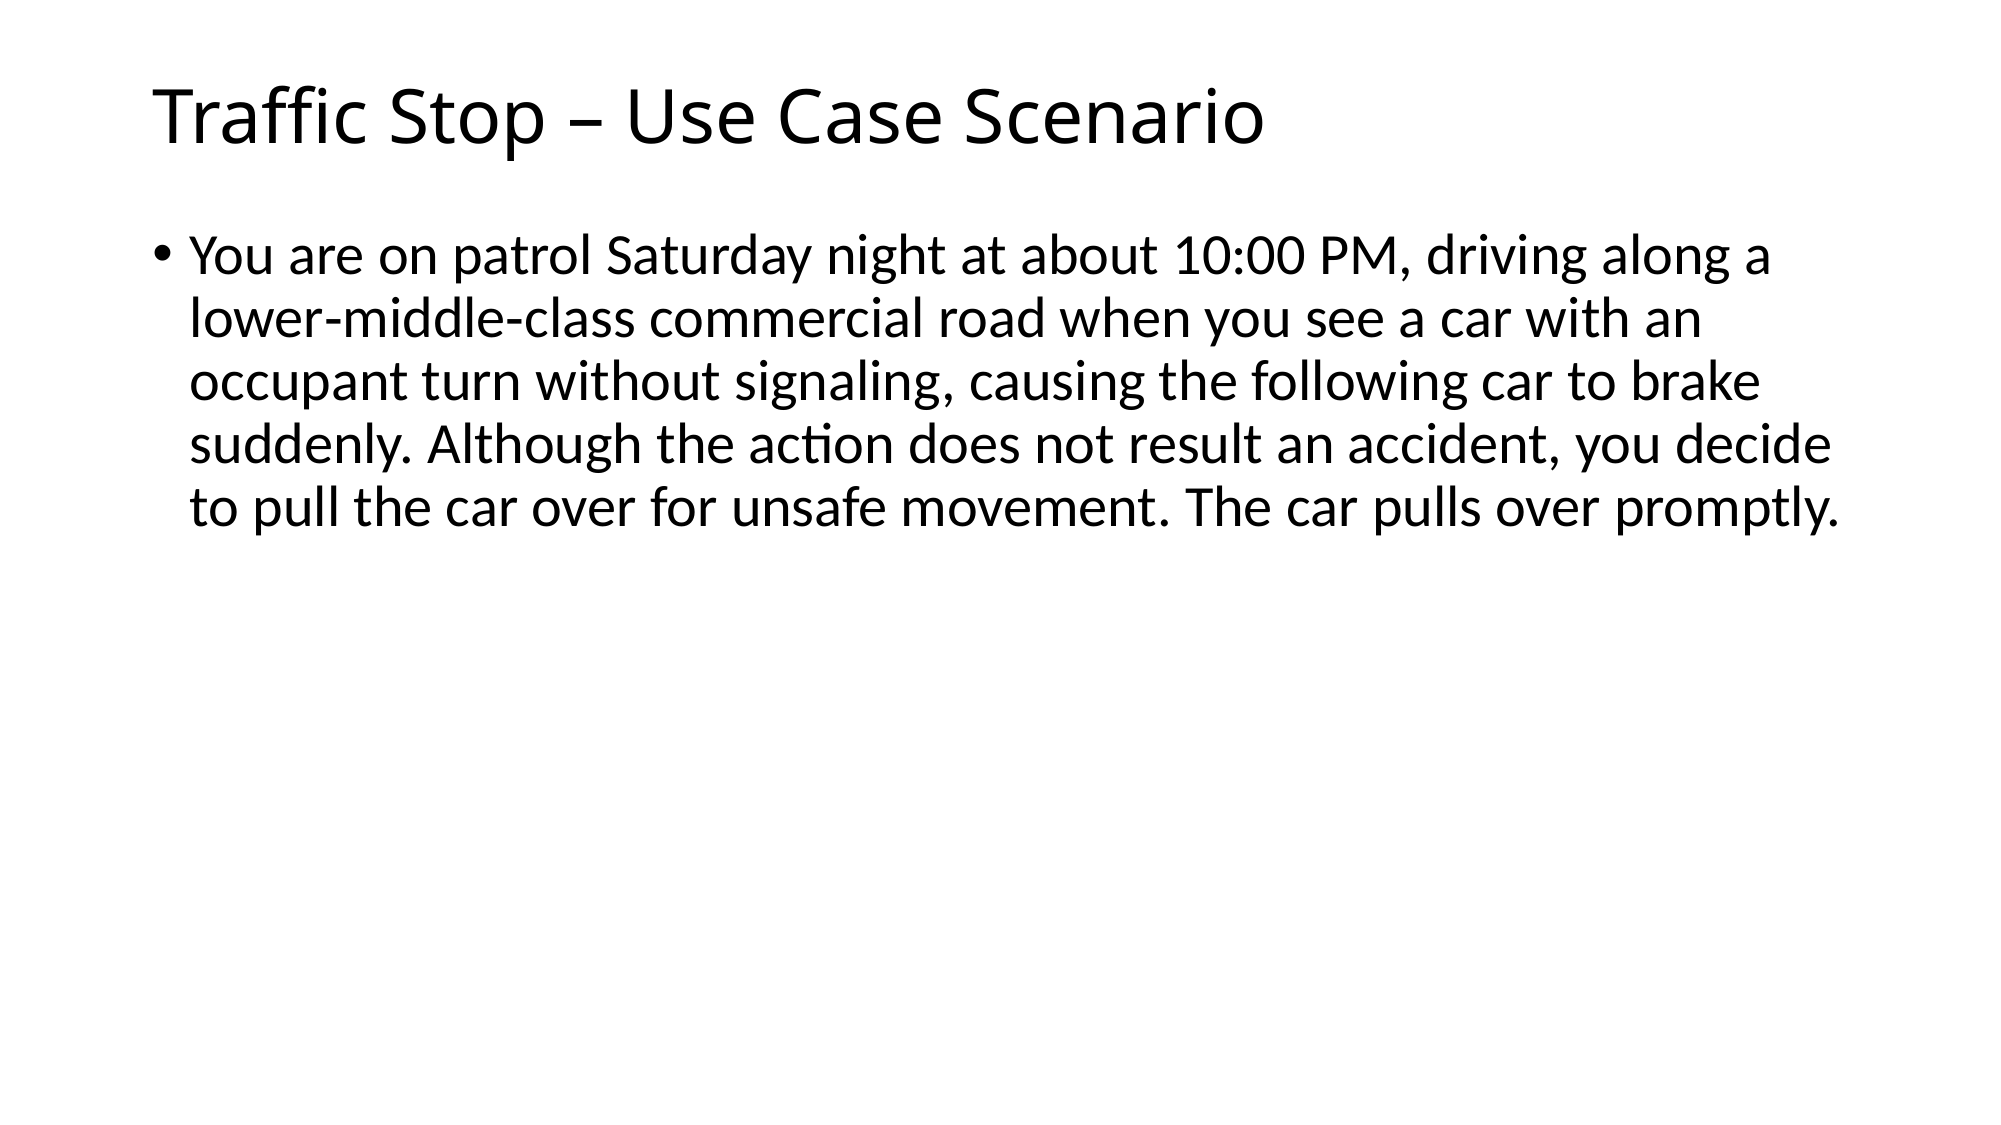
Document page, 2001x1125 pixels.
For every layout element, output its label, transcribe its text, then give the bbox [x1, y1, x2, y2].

title Traffic Stop – Use Case Scenario [137, 59, 1863, 179]
list You are on patrol Saturday night at about 10:00 PM, driving along a lower‐middle‐class commercial road when you see a car with an occupant turn without signaling, causing the following car to brake suddenly. Although the action does not result an accident, you decide to pull the car over for unsafe movement. The car pulls over promptly. [137, 216, 1863, 1014]
